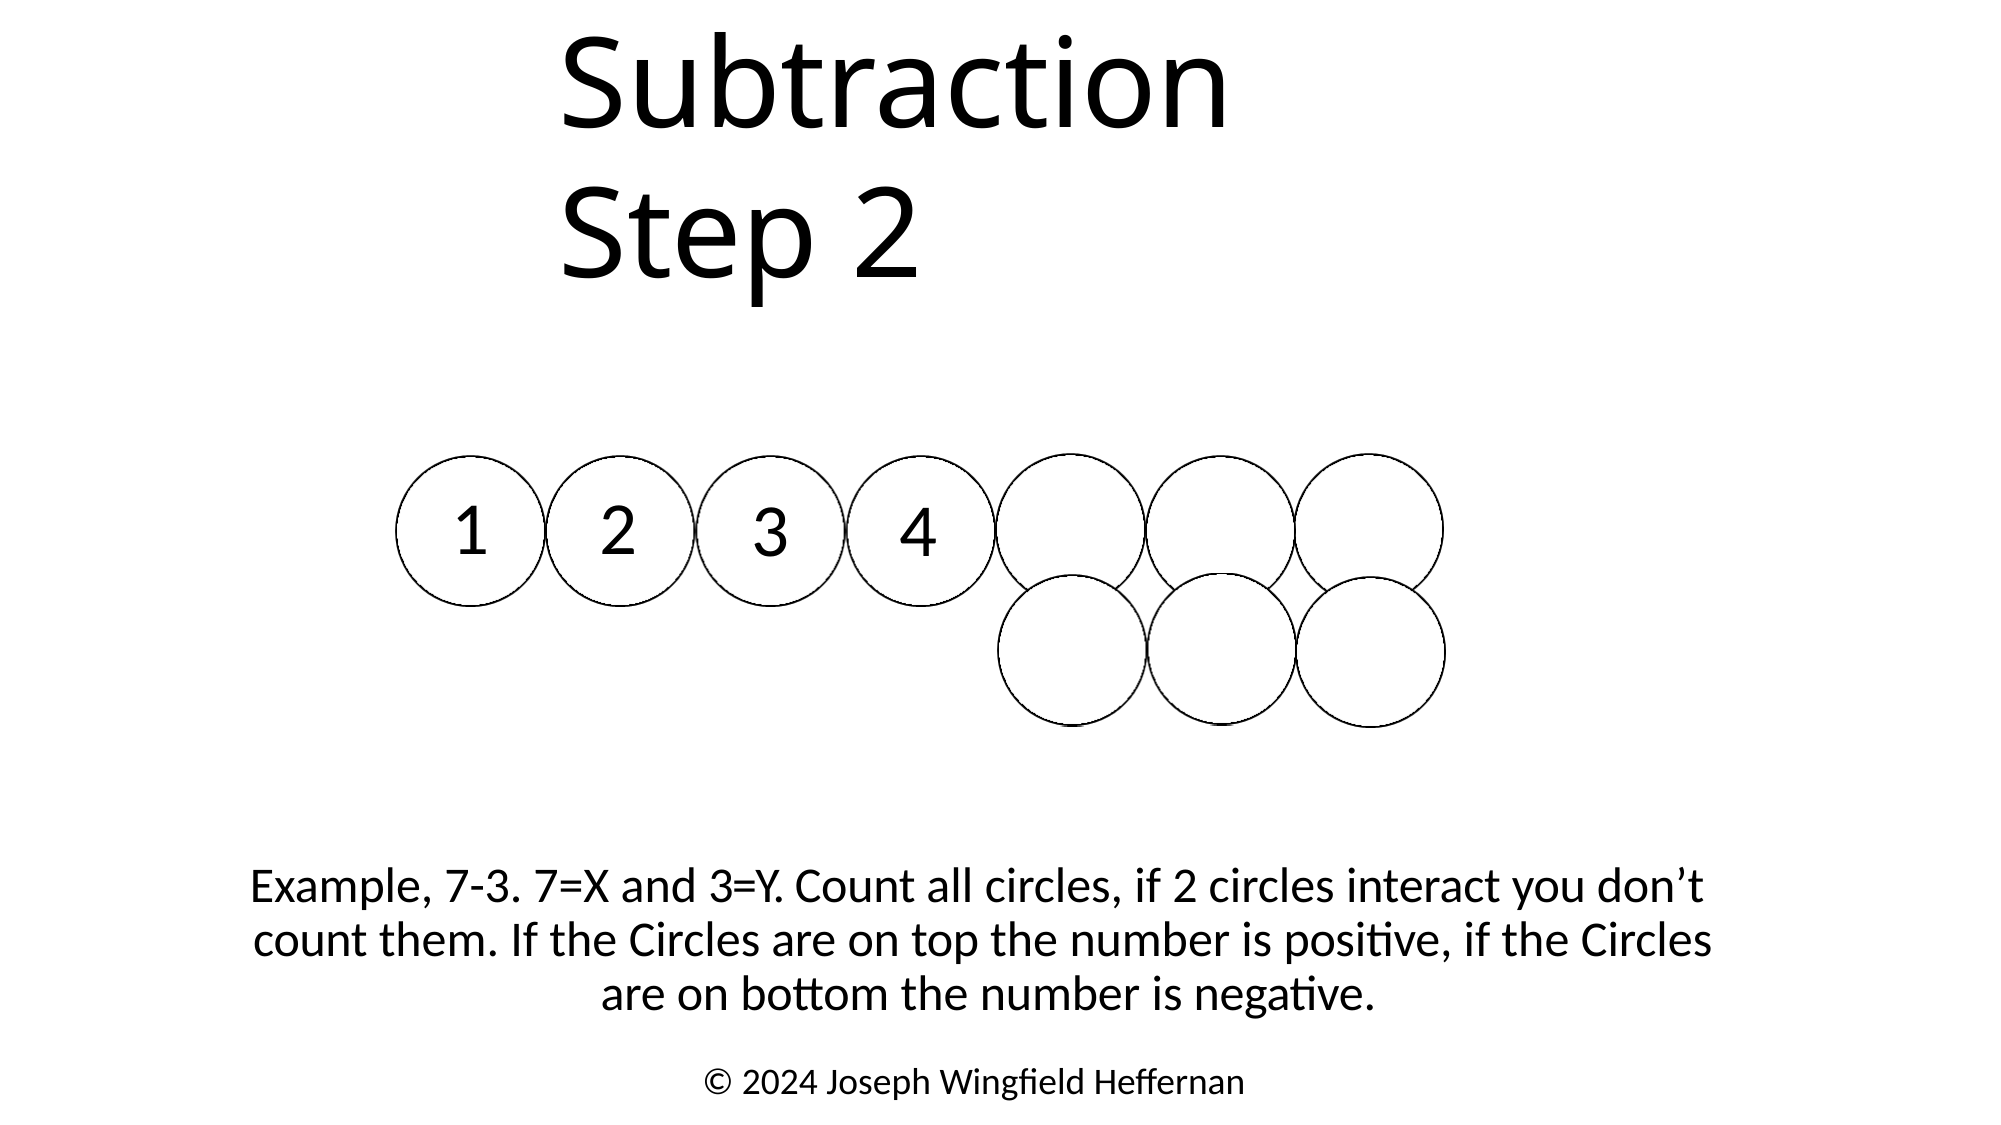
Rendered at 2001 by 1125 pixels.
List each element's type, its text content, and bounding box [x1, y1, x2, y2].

text_box Example, 7-3. 7=X and 3=Y. Count all circles, if 2 circles interact you don’t count them. If the Circles are on top the number is positive, if the Circles are on bottom the number is negative. [246, 849, 1718, 1021]
title Subtraction Step 2 [556, 0, 1483, 303]
text_box © 2024 Joseph Wingfield Heffernan [687, 1049, 1688, 1110]
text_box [394, 453, 1446, 729]
